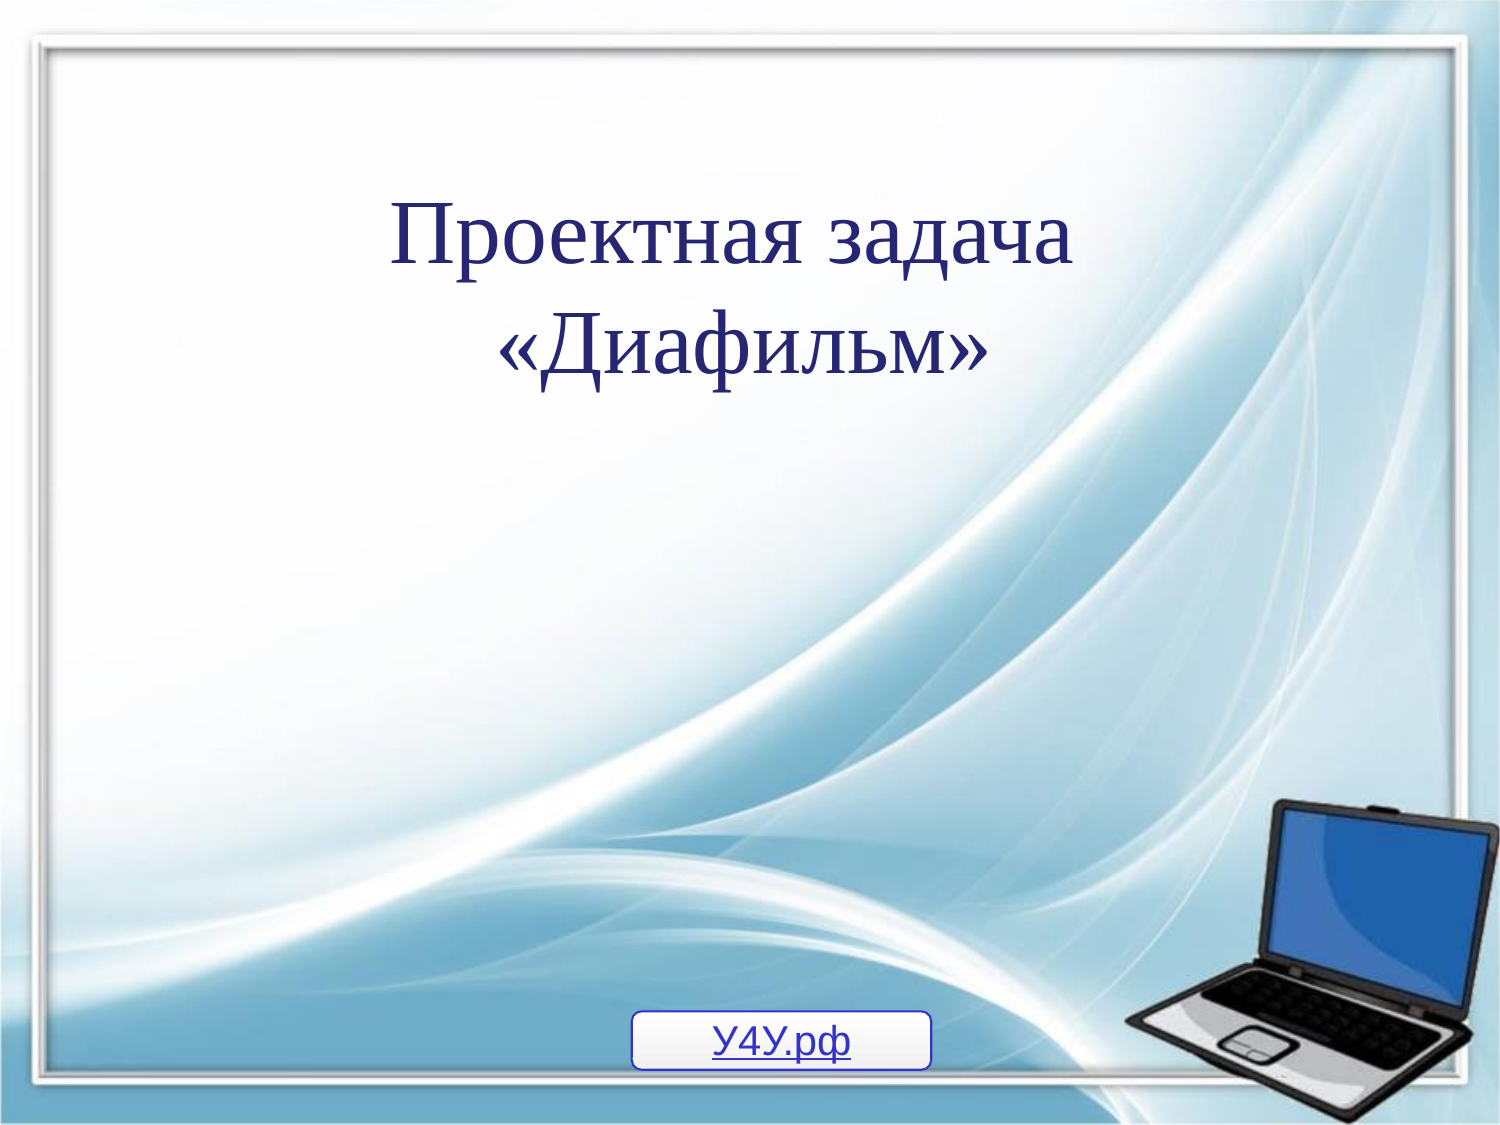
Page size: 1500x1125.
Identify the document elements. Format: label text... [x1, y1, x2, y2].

title Проектная задача «Диафильм» [46, 160, 1442, 402]
picture [0, 0, 1500, 1125]
text_box У4У.рф [629, 1009, 934, 1072]
